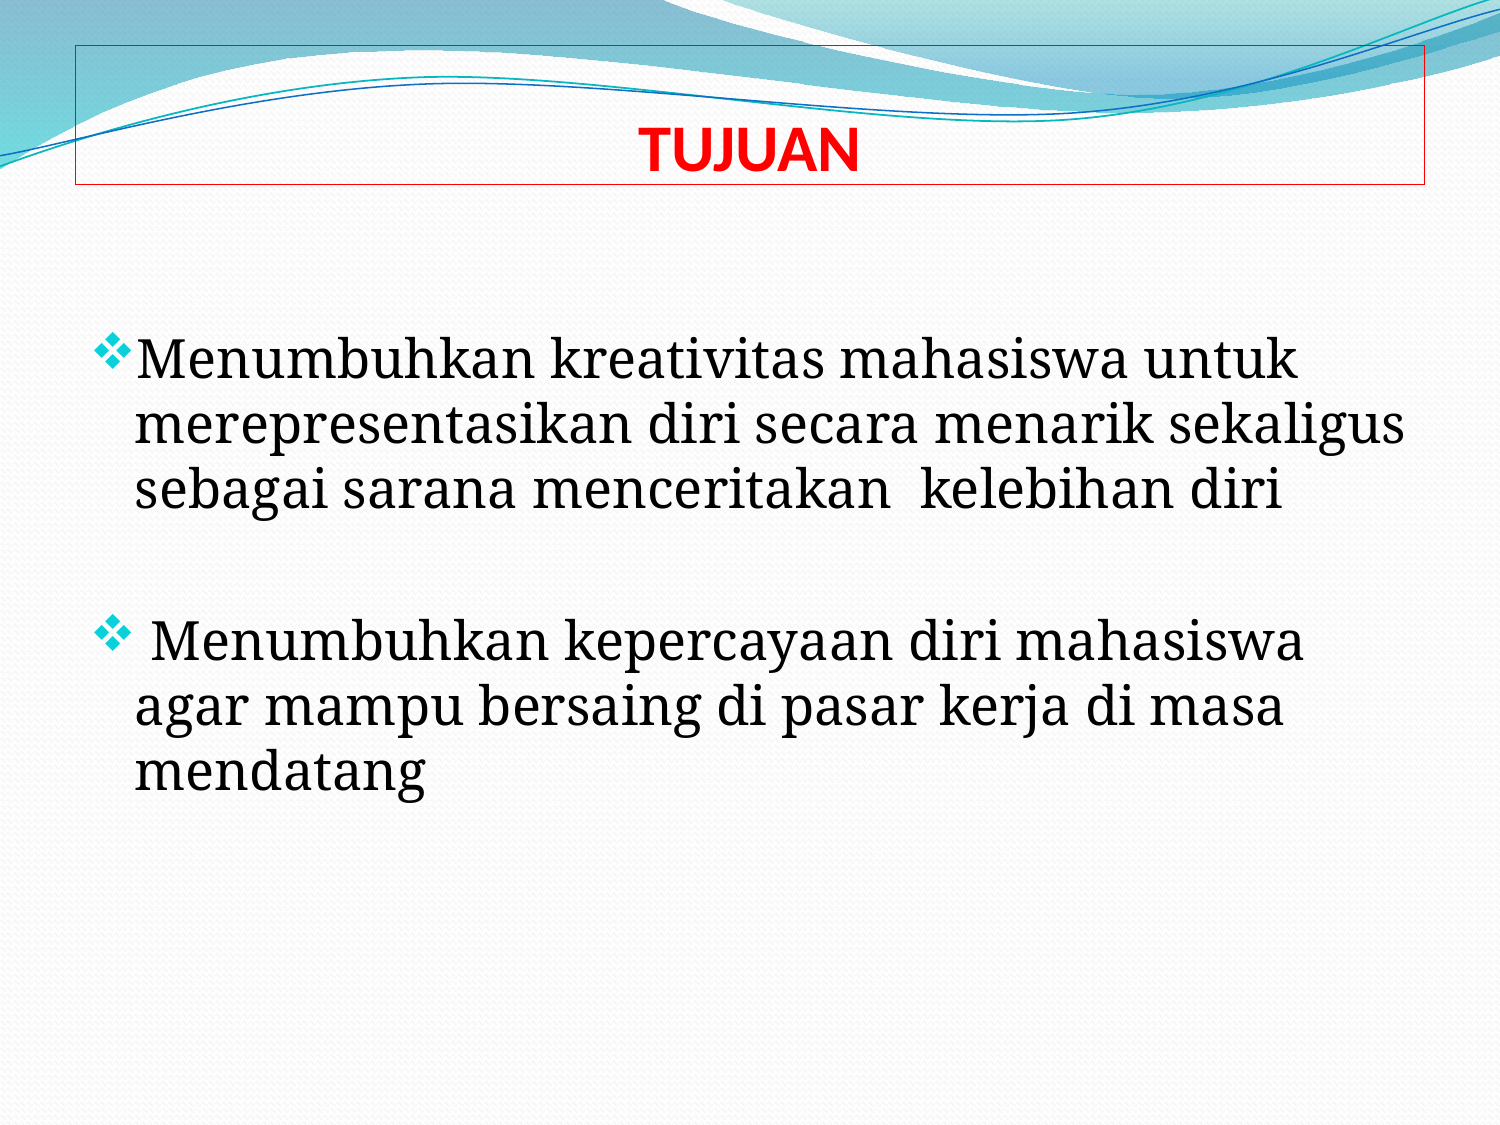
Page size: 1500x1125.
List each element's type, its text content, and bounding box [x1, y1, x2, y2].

list Menumbuhkan kreativitas mahasiswa untuk merepresentasikan diri secara menarik sekaligus sebagai sarana menceritakan kelebihan diri Menumbuhkan kepercayaan diri mahasiswa agar mampu bersaing di pasar kerja di masa mendatang [75, 317, 1425, 1038]
title TUJUAN [75, 45, 1425, 185]
